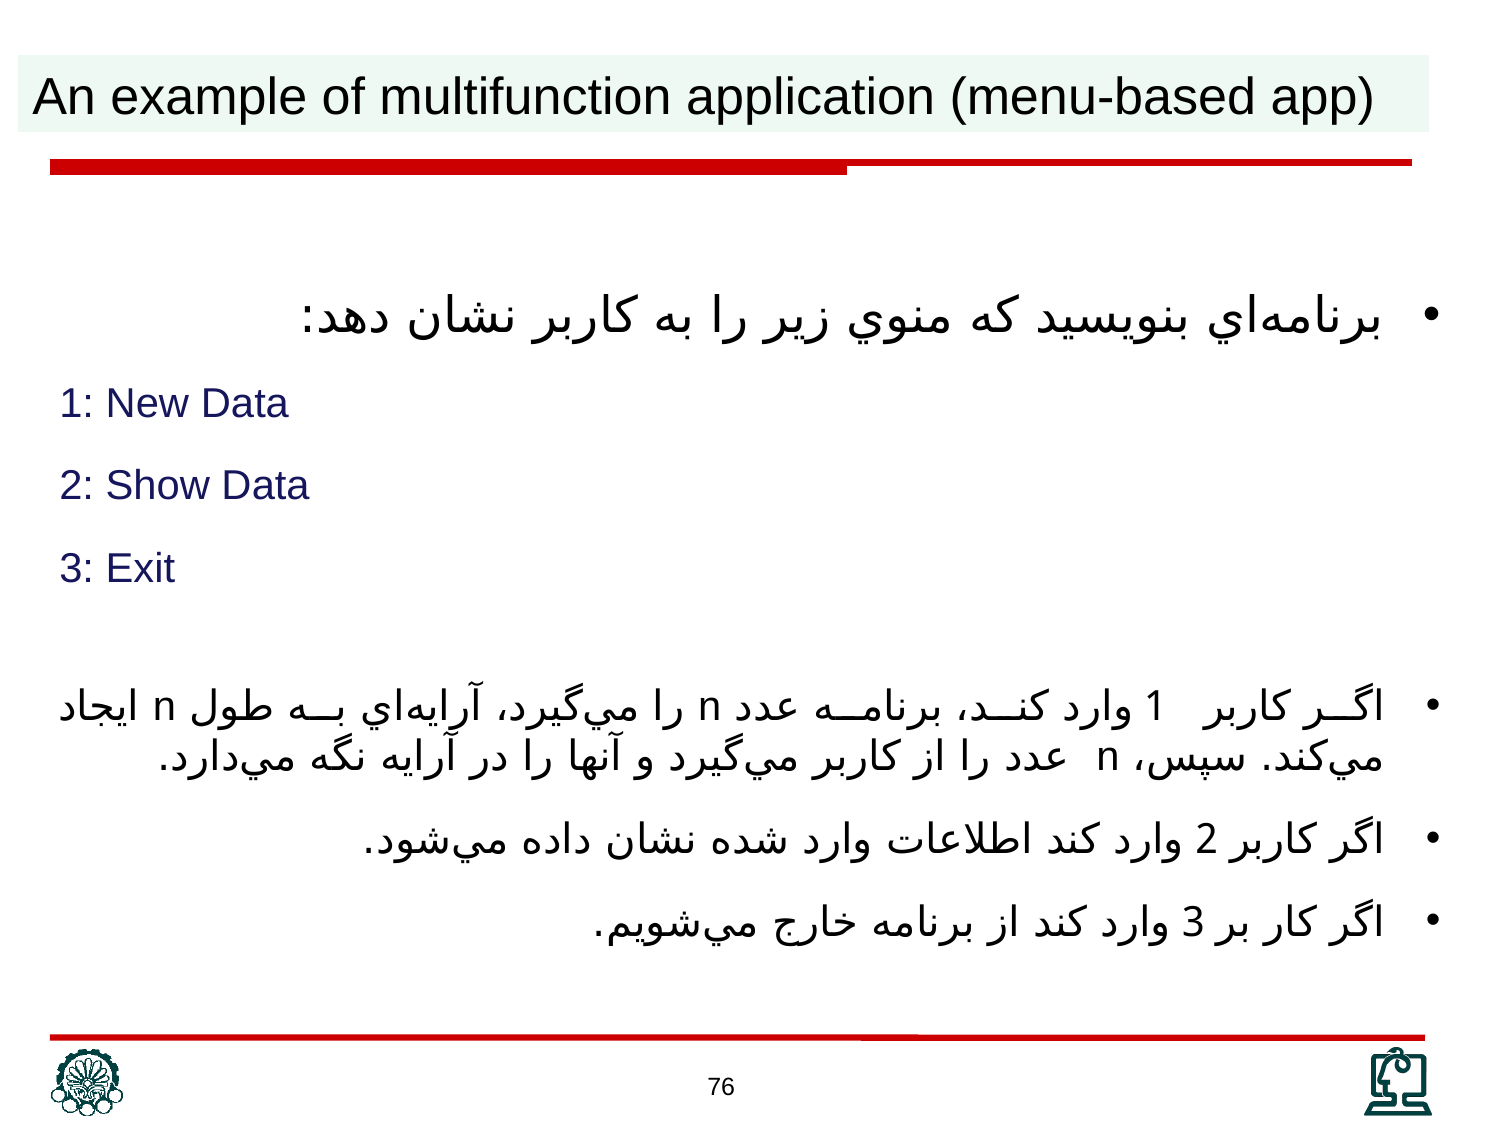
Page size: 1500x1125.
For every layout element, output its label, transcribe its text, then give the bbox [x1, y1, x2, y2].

text_box An example of multifunction application (menu-based app) [17, 54, 1431, 133]
picture [1362, 1045, 1438, 1119]
text_box 76 [650, 1062, 750, 1103]
picture [50, 1047, 125, 1118]
text_box برنامه‌اي بنويسيد كه منوي زير را به كاربر نشان دهد: 1: New Data 2: Show Data 3: Exit اگر كاربر 1 وارد كند، برنامه عدد n را مي‌گيرد، آرايه‌اي به طول n ايجاد مي‌كند. سپس، n عدد را از كاربر مي‌گيرد و آنها را در آرايه نگه مي‌دارد. اگر كاربر 2 وارد كند اطلاعات وارد شده نشان داده مي‌شود. اگر كار بر 3 وارد كند از برنامه خارج مي‌شويم. [43, 204, 1457, 1024]
